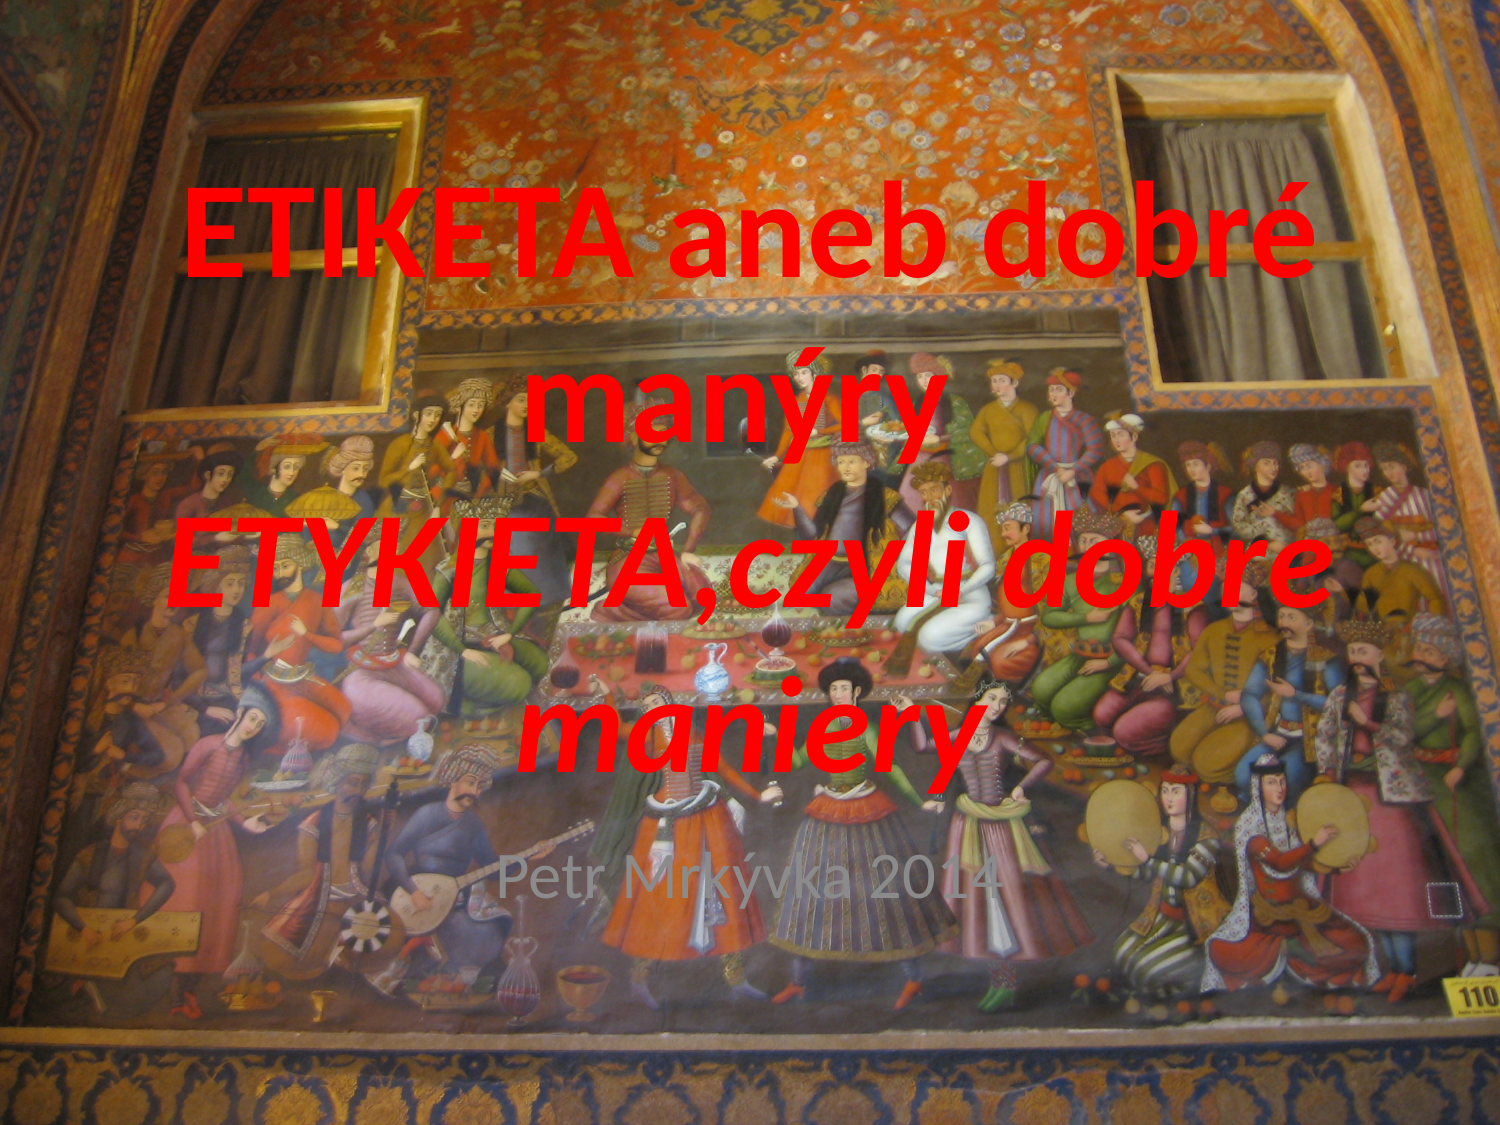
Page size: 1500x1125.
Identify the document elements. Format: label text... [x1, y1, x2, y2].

picture [0, 0, 1500, 1125]
subtitle Petr Mrkývka 2014 [225, 637, 1275, 925]
title ETIKETA aneb dobré manýry ETYKIETA,czyli dobre maniery [112, 349, 1388, 591]
